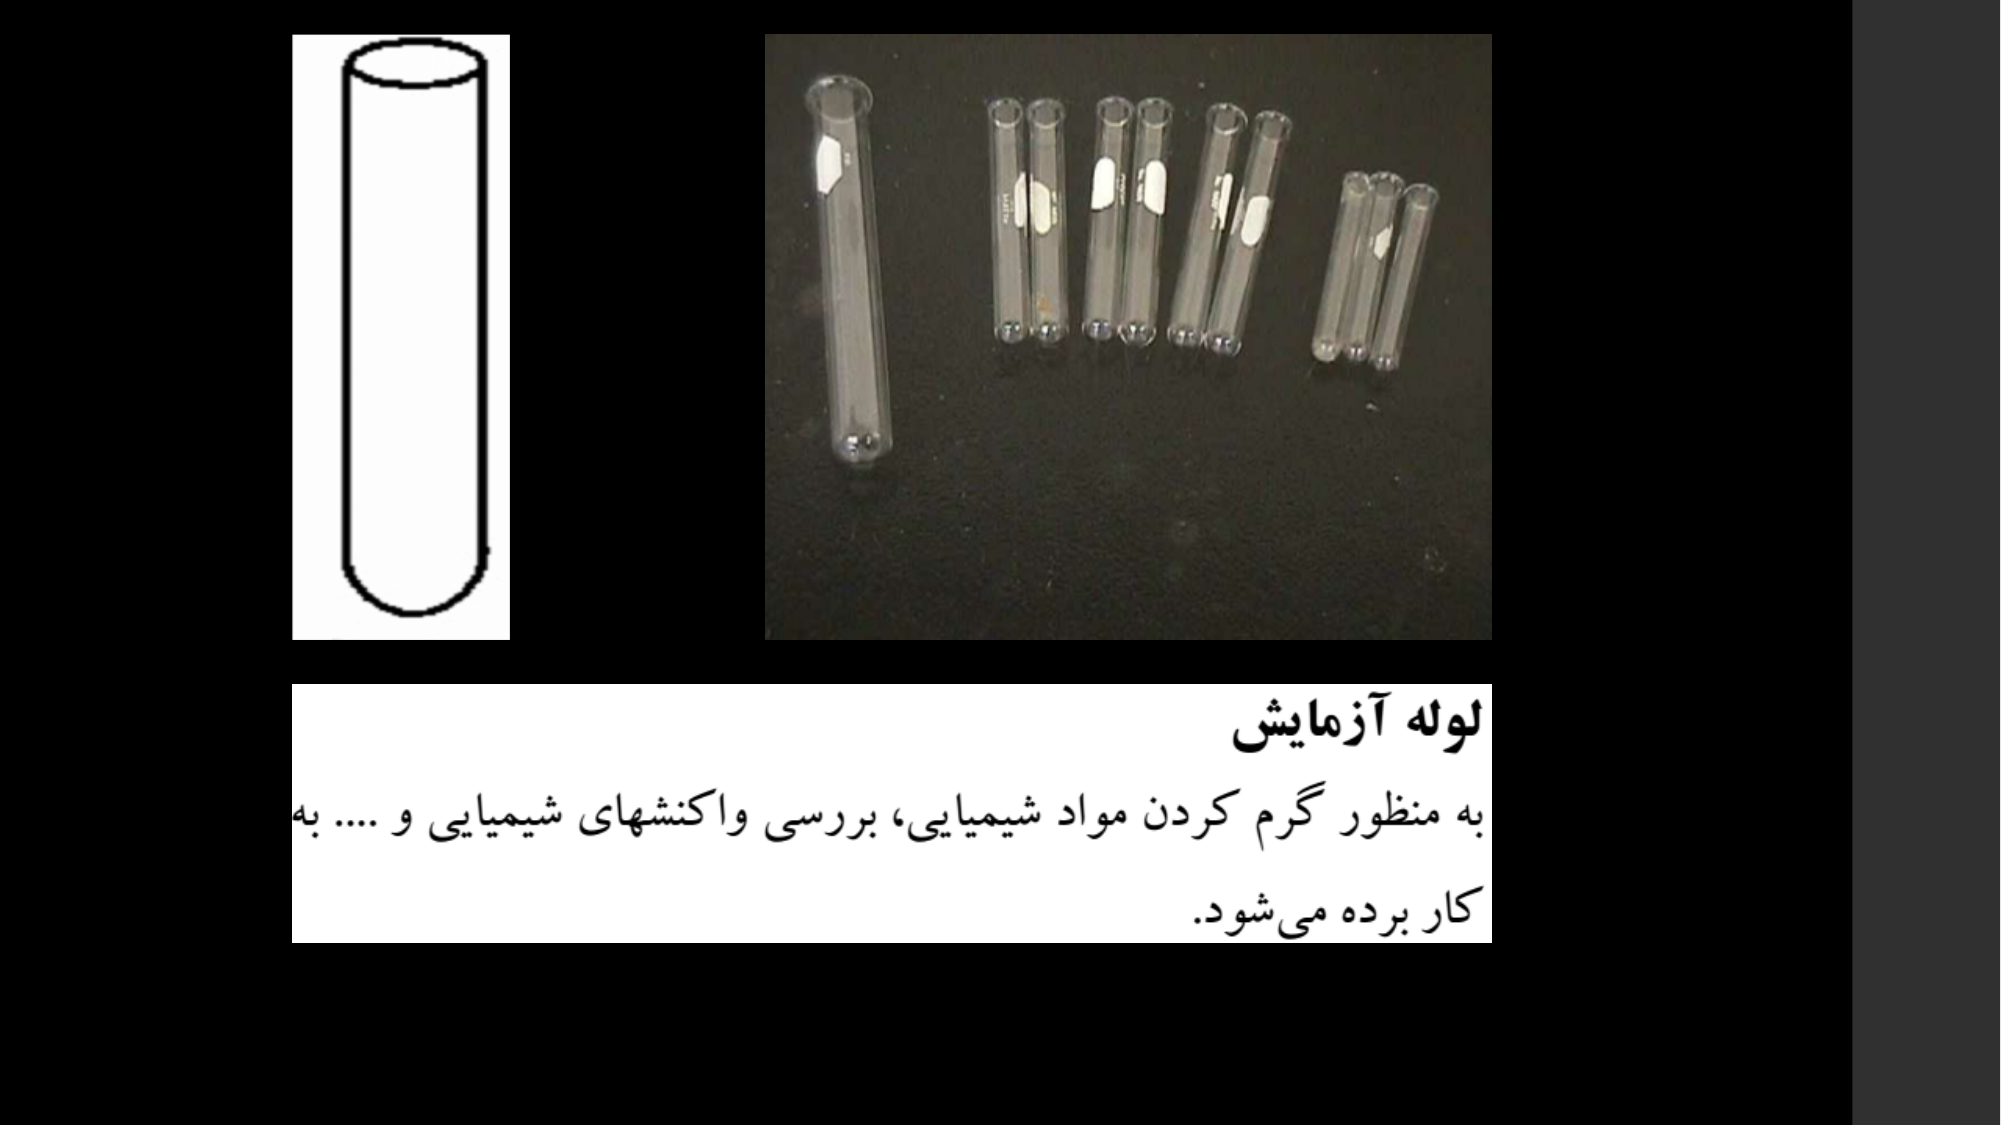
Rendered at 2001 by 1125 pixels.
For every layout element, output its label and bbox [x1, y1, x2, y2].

picture [98, 35, 704, 640]
picture [292, 684, 1492, 944]
picture [764, 34, 1492, 640]
